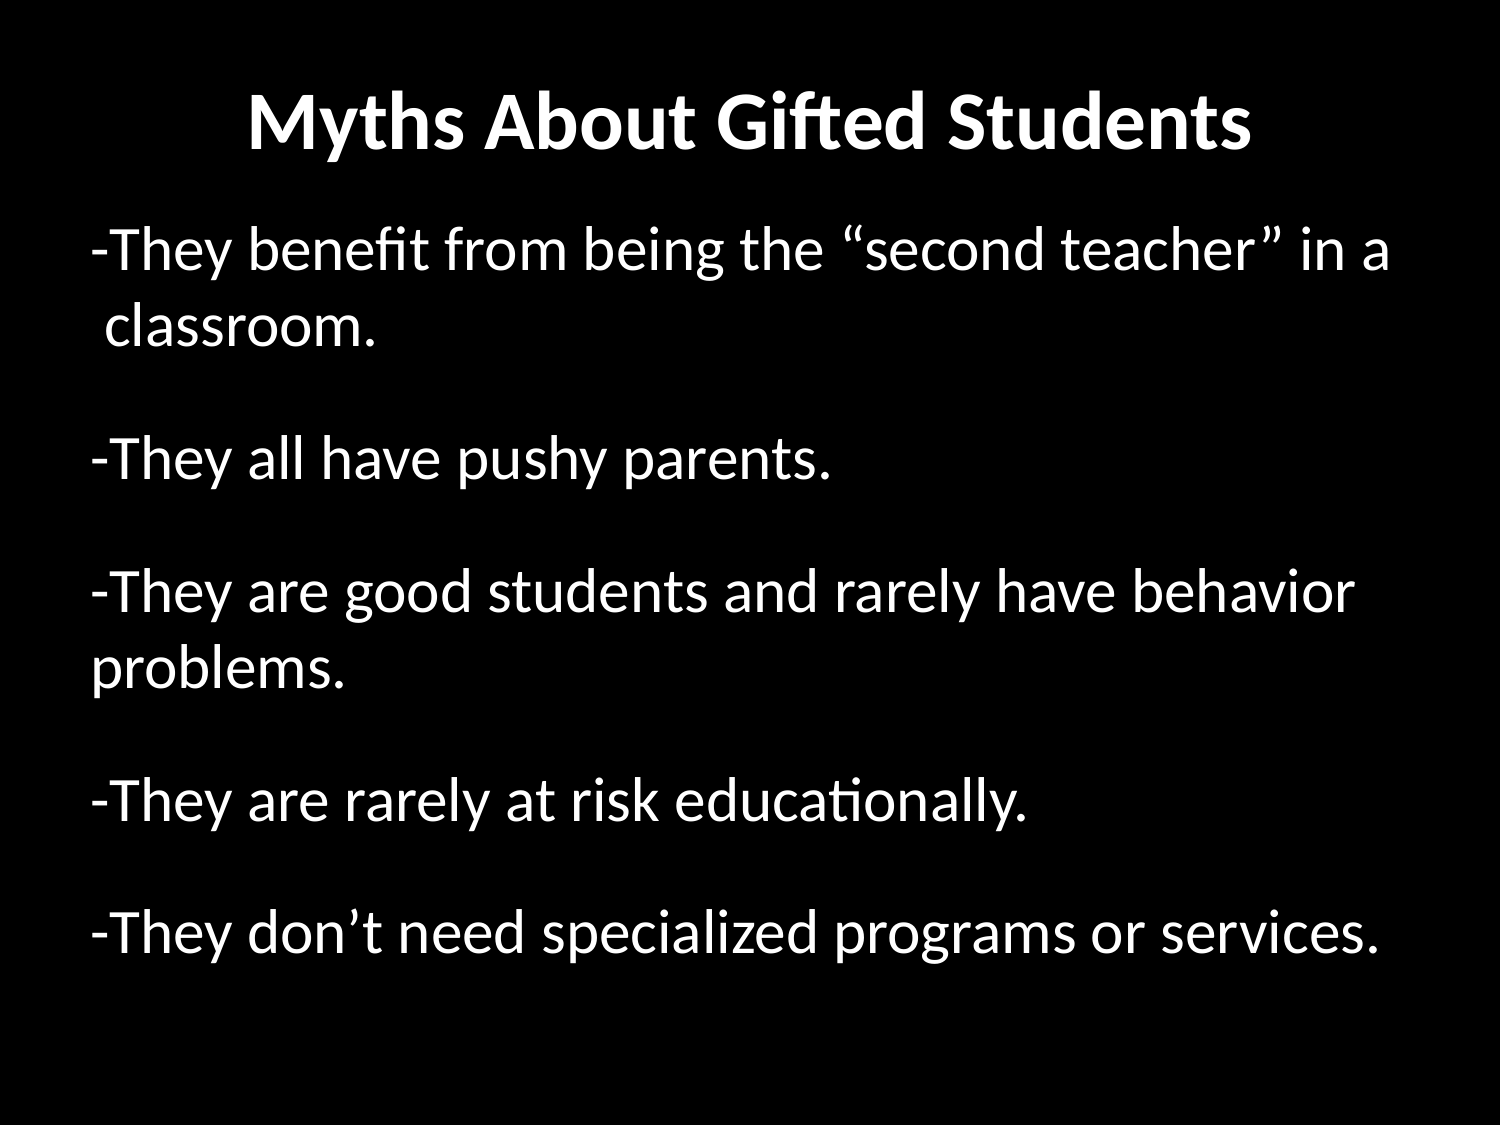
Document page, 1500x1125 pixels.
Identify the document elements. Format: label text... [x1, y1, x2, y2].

list -They benefit from being the “second teacher” in a classroom. -They all have pushy parents. -They are good students and rarely have behavior problems. -They are rarely at risk educationally. -They don’t need specialized programs or services. [75, 200, 1425, 1018]
title Myths About Gifted Students [75, 45, 1425, 188]
